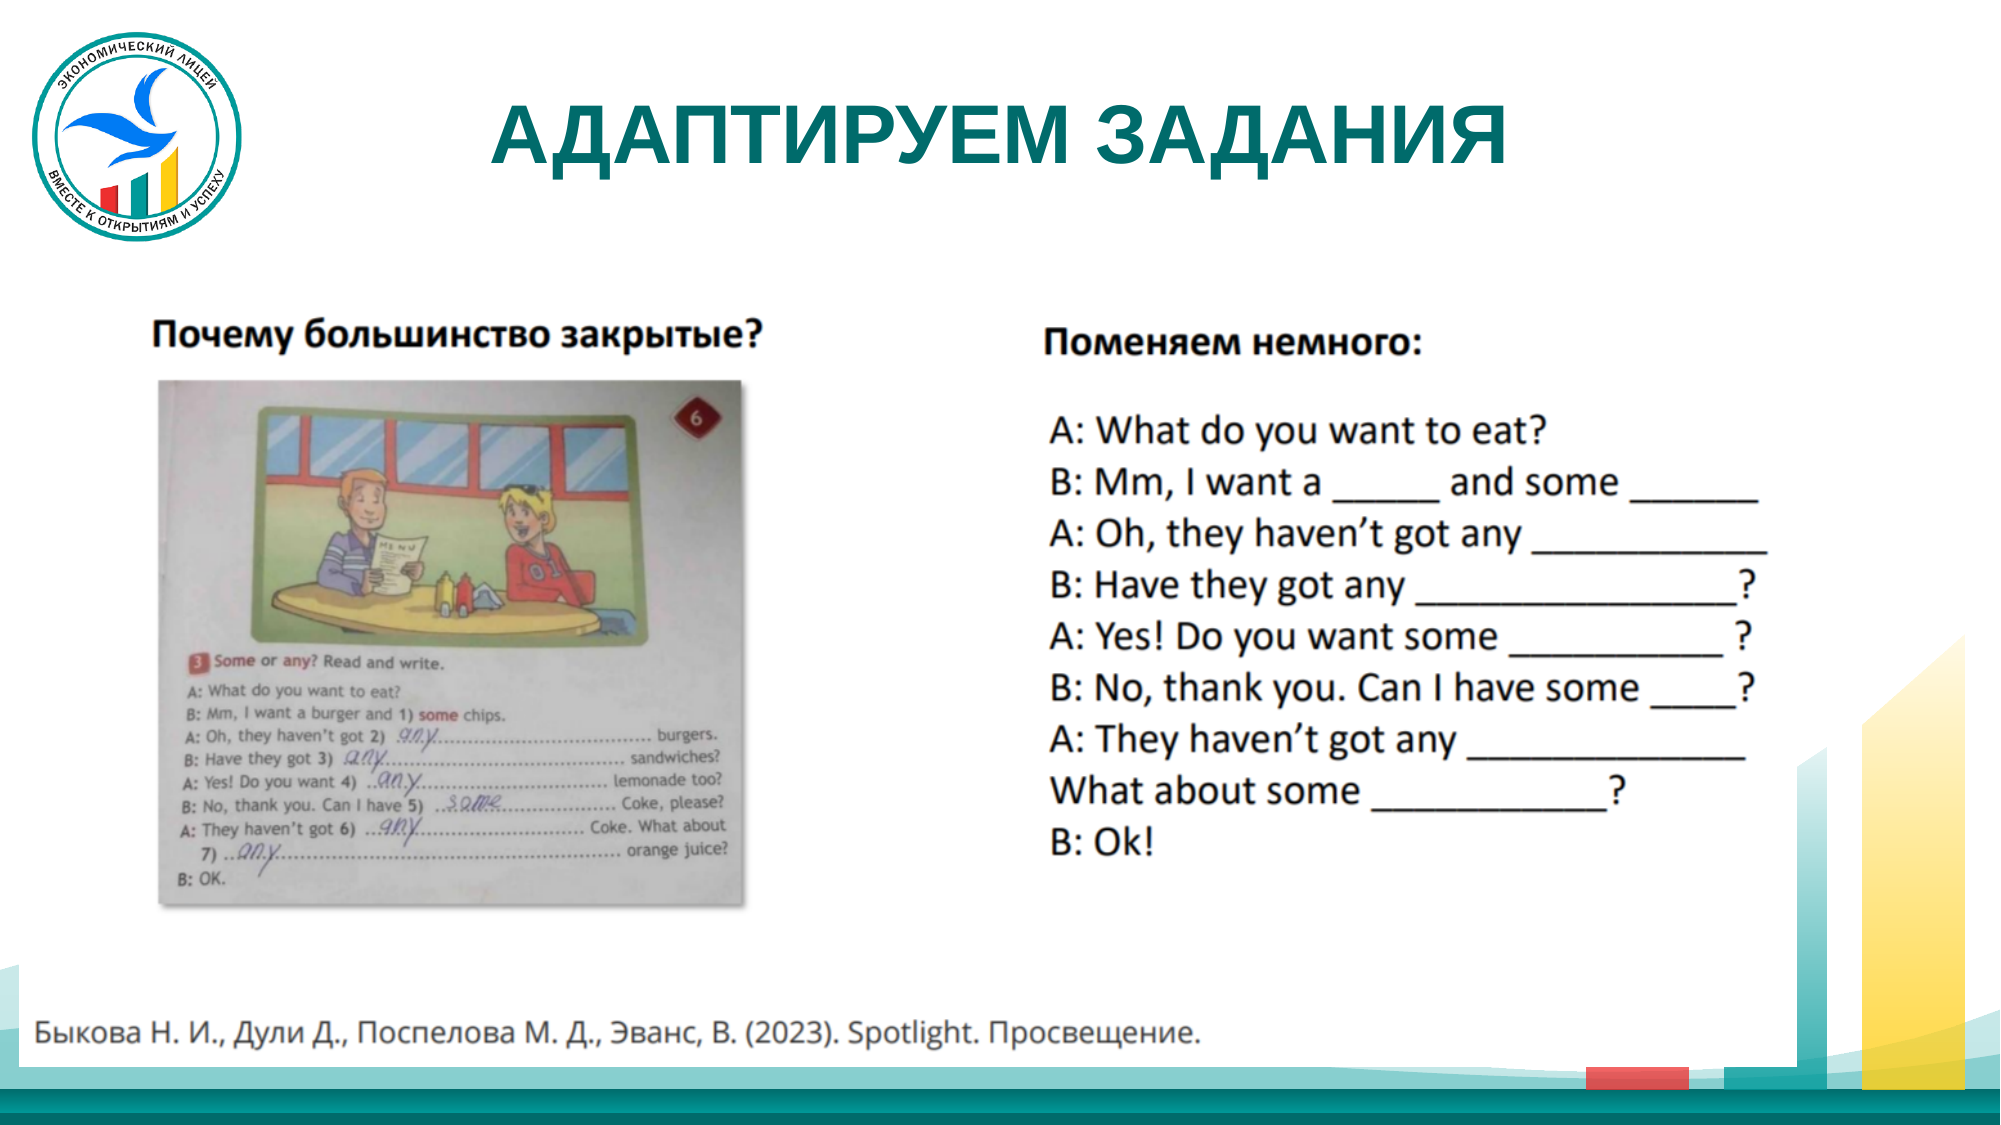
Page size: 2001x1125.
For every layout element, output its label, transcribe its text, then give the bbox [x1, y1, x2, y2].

picture [29, 29, 244, 244]
picture [19, 254, 1797, 1067]
title АДАПТИРУЕМ ЗАДАНИЯ [253, 29, 1747, 244]
